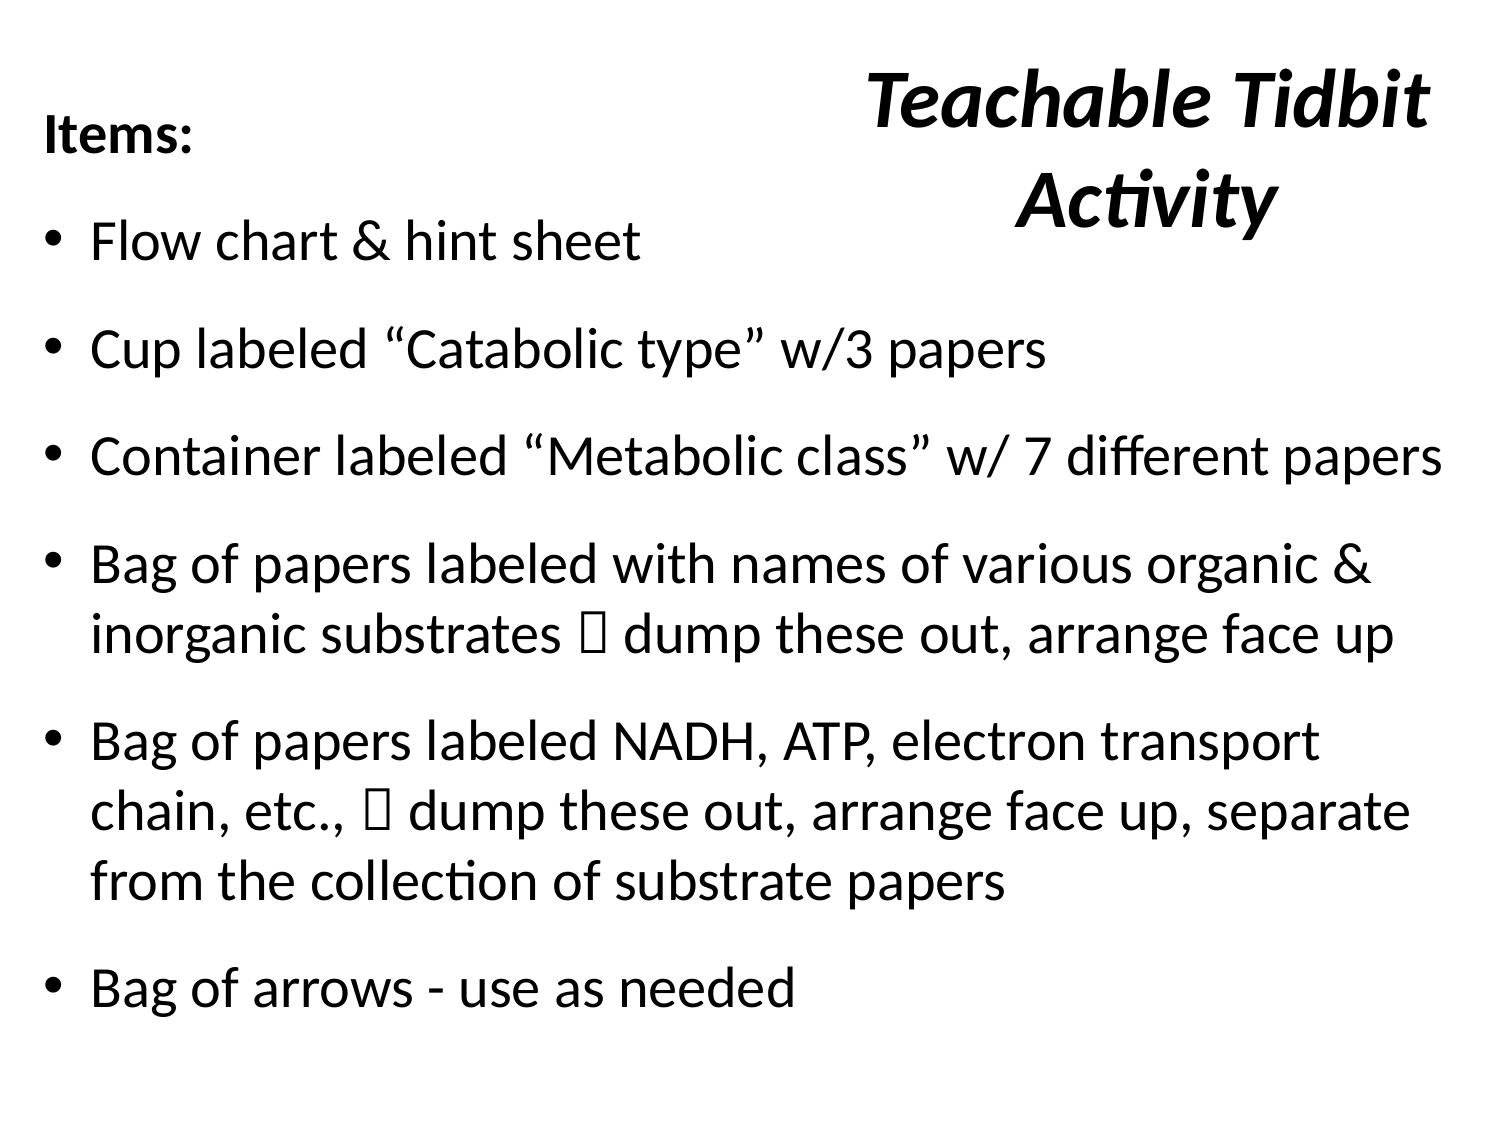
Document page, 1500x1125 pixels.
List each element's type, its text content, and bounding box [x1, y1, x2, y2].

text_box Items: Flow chart & hint sheet Cup labeled “Catabolic type” w/3 papers Container labeled “Metabolic class” w/ 7 different papers Bag of papers labeled with names of various organic & inorganic substrates  dump these out, arrange face up Bag of papers labeled NADH, ATP, electron transport chain, etc.,  dump these out, arrange face up, separate from the collection of substrate papers Bag of arrows - use as needed [28, 87, 1473, 1027]
title Teachable Tidbit Activity [825, 37, 1471, 87]
